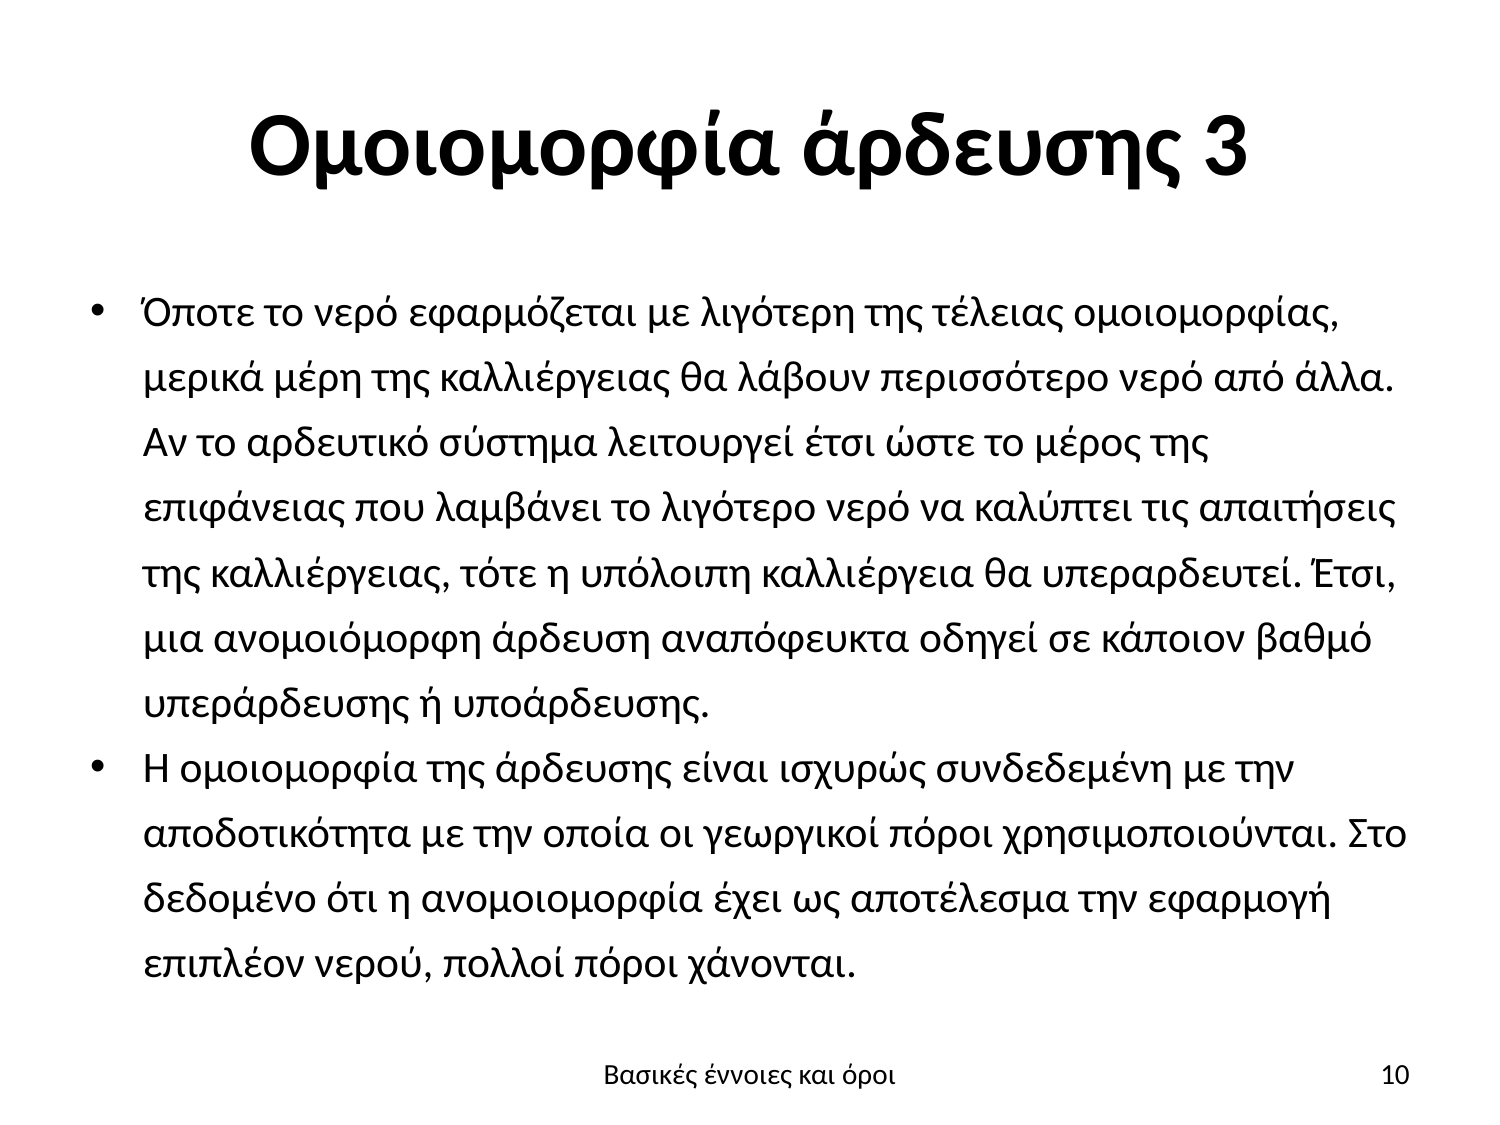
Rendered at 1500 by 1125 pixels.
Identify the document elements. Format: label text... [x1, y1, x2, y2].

footer Βασικές έννοιες και όροι [512, 1042, 988, 1103]
list Όποτε το νερό εφαρμόζεται με λιγότερη της τέλειας ομοιομορφίας, μερικά μέρη της καλλιέργειας θα λάβουν περισσότερο νερό από άλλα. Αν το αρδευτικό σύστημα λειτουργεί έτσι ώστε το μέρος της επιφάνειας που λαμβάνει το λιγότερο νερό να καλύπτει τις απαιτήσεις της καλλιέργειας, τότε η υπόλοιπη καλλιέργεια θα υπεραρδευτεί. Έτσι, μια ανομοιόμορφη άρδευση αναπόφευκτα οδηγεί σε κάποιον βαθμό υπεράρδευσης ή υποάρδευσης. Η ομοιομορφία της άρδευσης είναι ισχυρώς συνδεδεμένη με την αποδοτικότητα με την οποία οι γεωργικοί πόροι χρησιμοποιούνται. Στο δεδομένο ότι η ανομοιομορφία έχει ως αποτέλεσμα την εφαρμογή επιπλέον νερού, πολλοί πόροι χάνονται. [75, 262, 1425, 1005]
slide_number 10 [1074, 1042, 1425, 1103]
title Ομοιομορφία άρδευσης 3 [75, 45, 1425, 233]
